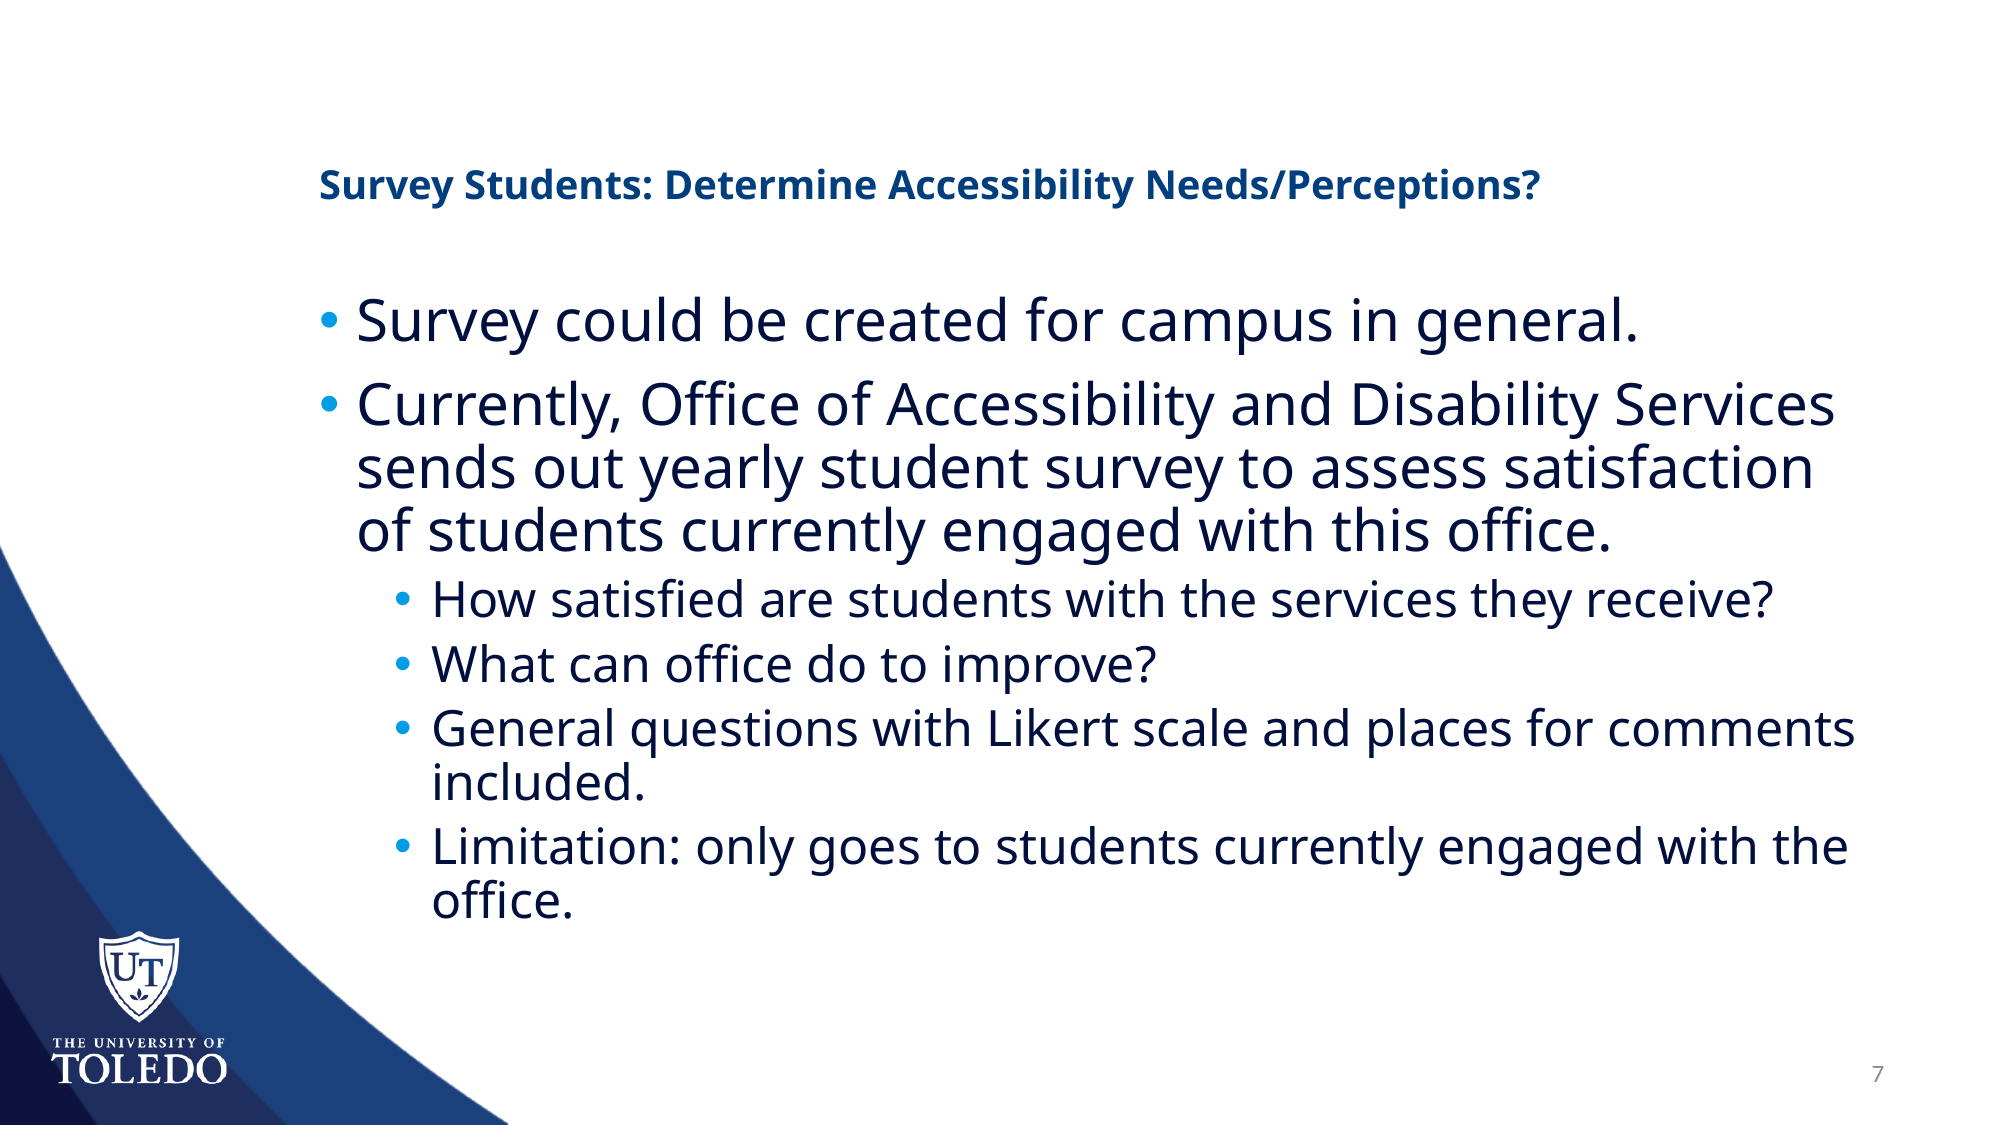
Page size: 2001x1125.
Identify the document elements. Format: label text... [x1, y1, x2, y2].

title Survey Students: Determine Accessibility Needs/Perceptions? [304, 113, 1901, 264]
picture [0, 0, 509, 1125]
slide_number 7 [1449, 1042, 1900, 1103]
list Survey could be created for campus in general. Currently, Office of Accessibility and Disability Services sends out yearly student survey to assess satisfaction of students currently engaged with this office. How satisfied are students with the services they receive? What can office do to improve? General questions with Likert scale and places for comments included. Limitation: only goes to students currently engaged with the office. [304, 283, 1900, 951]
